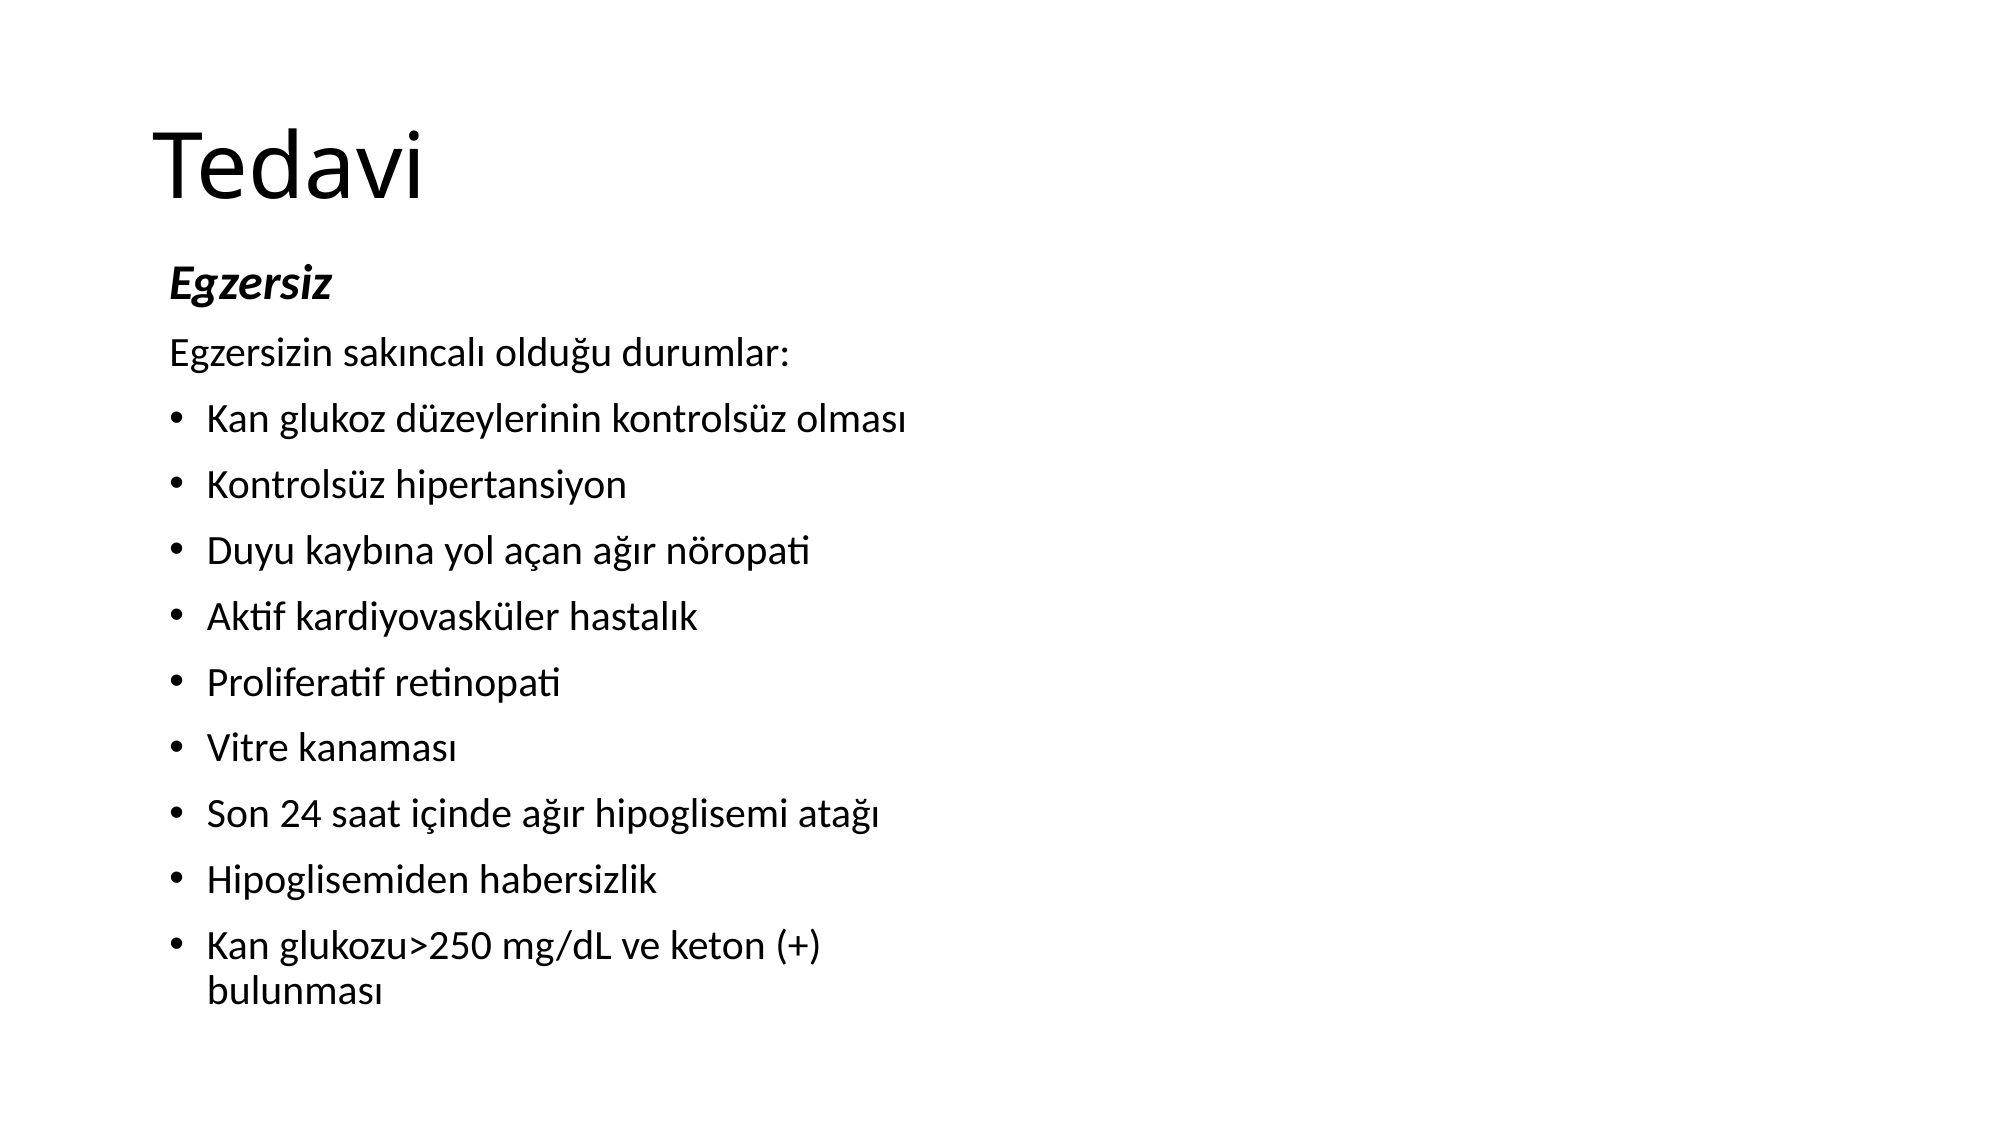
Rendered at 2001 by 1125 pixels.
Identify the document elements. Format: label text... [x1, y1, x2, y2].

list Egzersiz Egzersizin sakıncalı olduğu durumlar: Kan glukoz düzeylerinin kontrolsüz olması Kontrolsüz hipertansiyon Duyu kaybına yol açan ağır nöropati Aktif kardiyovasküler hastalık Proliferatif retinopati Vitre kanaması Son 24 saat içinde ağır hipoglisemi atağı Hipoglisemiden habersizlik Kan glukozu>250 mg/dL ve keton (+) bulunması [154, 248, 946, 1076]
title Tedavi [137, 59, 1863, 278]
